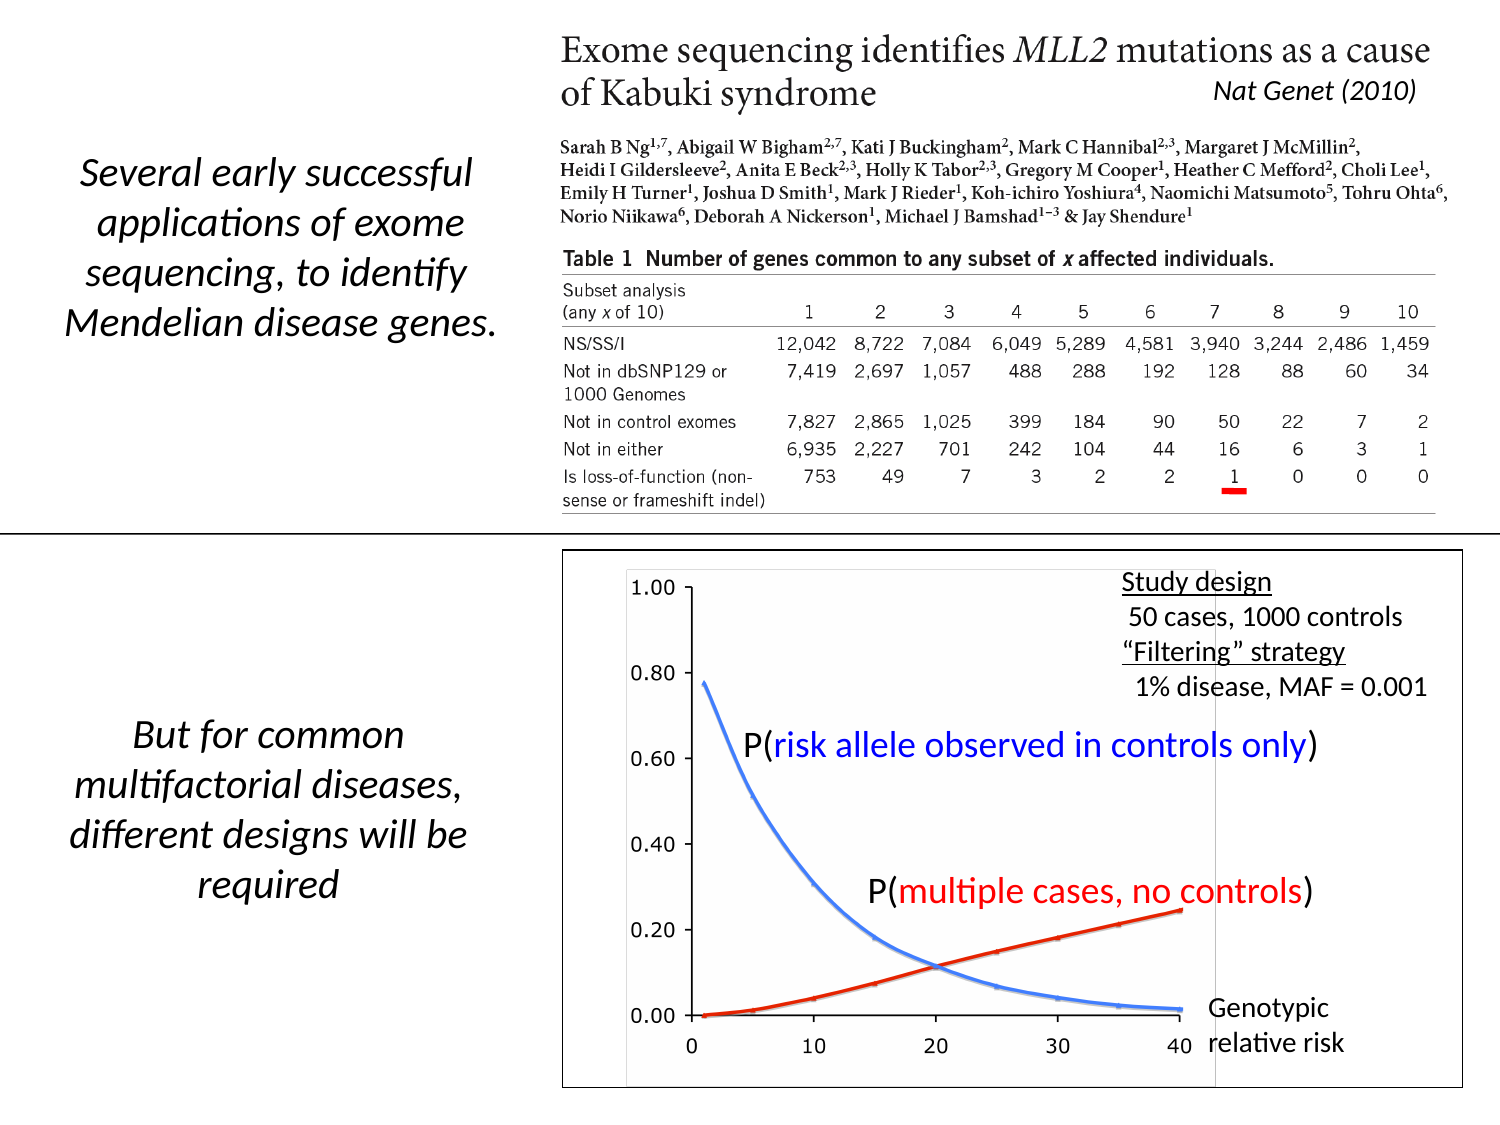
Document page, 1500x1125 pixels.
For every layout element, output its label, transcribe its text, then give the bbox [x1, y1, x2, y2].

text_box But for common multifactorial diseases, different designs will be required [0, 699, 538, 915]
text_box [562, 549, 1463, 1088]
picture [622, 566, 1219, 1090]
text_box Several early successful applications of exome sequencing, to identify Mendelian disease genes. [12, 137, 548, 353]
picture [549, 25, 1463, 520]
text_box Genotypic relative risk [1223, 980, 1360, 1066]
text_box P(multiple cases, no controls) [1223, 859, 1338, 919]
text_box P(risk allele observed in controls only) [1223, 712, 1334, 773]
text_box Study design 50 cases, 1000 controls “Filtering” strategy 1% disease, MAF = 0.001 [1106, 555, 1444, 710]
